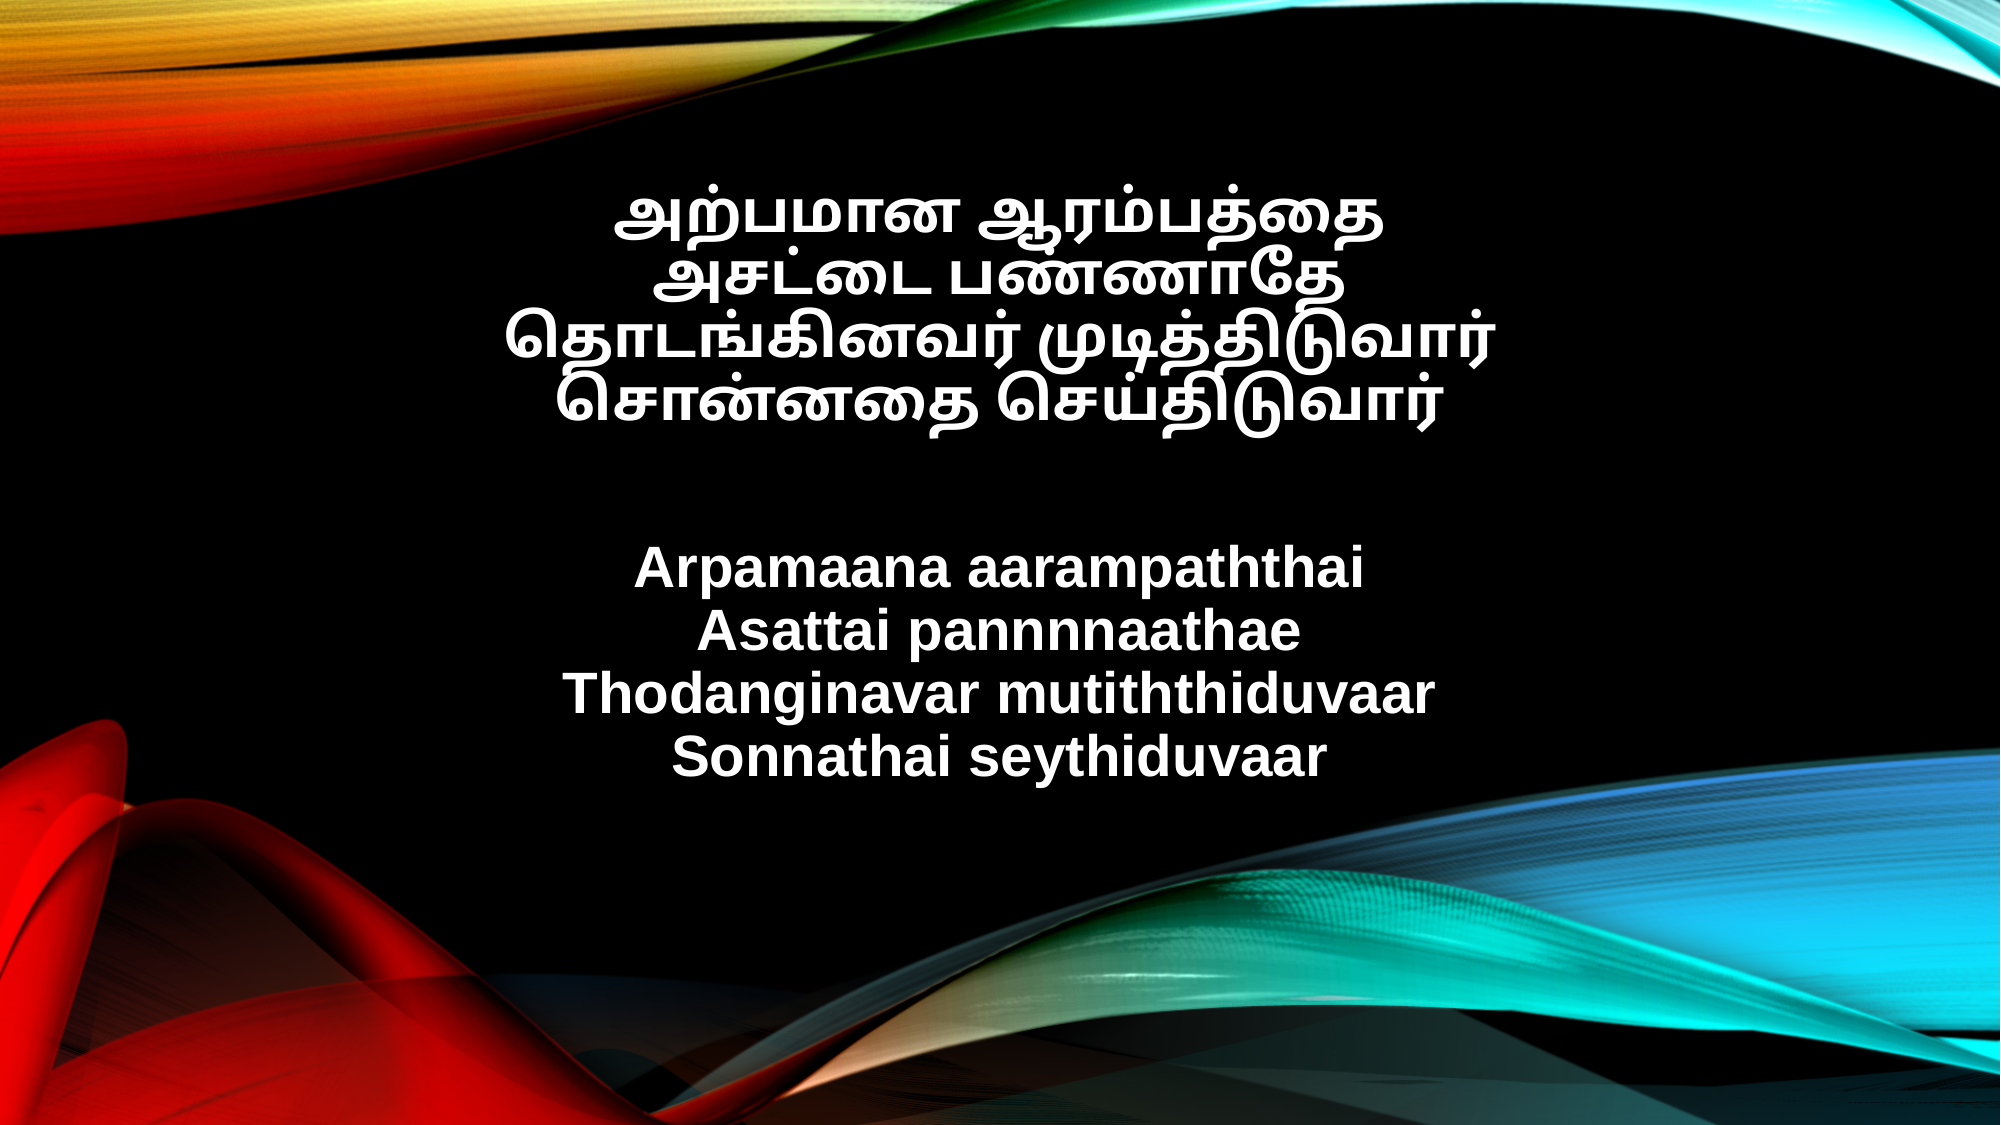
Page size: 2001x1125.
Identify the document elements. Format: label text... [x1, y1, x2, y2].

subtitle அற்பமான ஆரம்பத்தை அசட்டை பண்ணாதே தொடங்கினவர் முடித்திடுவார் சொன்னதை செய்திடுவார் Arpamaana aarampaththai Asattai pannnnaathae Thodanginavar mutiththiduvaar Sonnathai seythiduvaar [0, 0, 2000, 1125]
